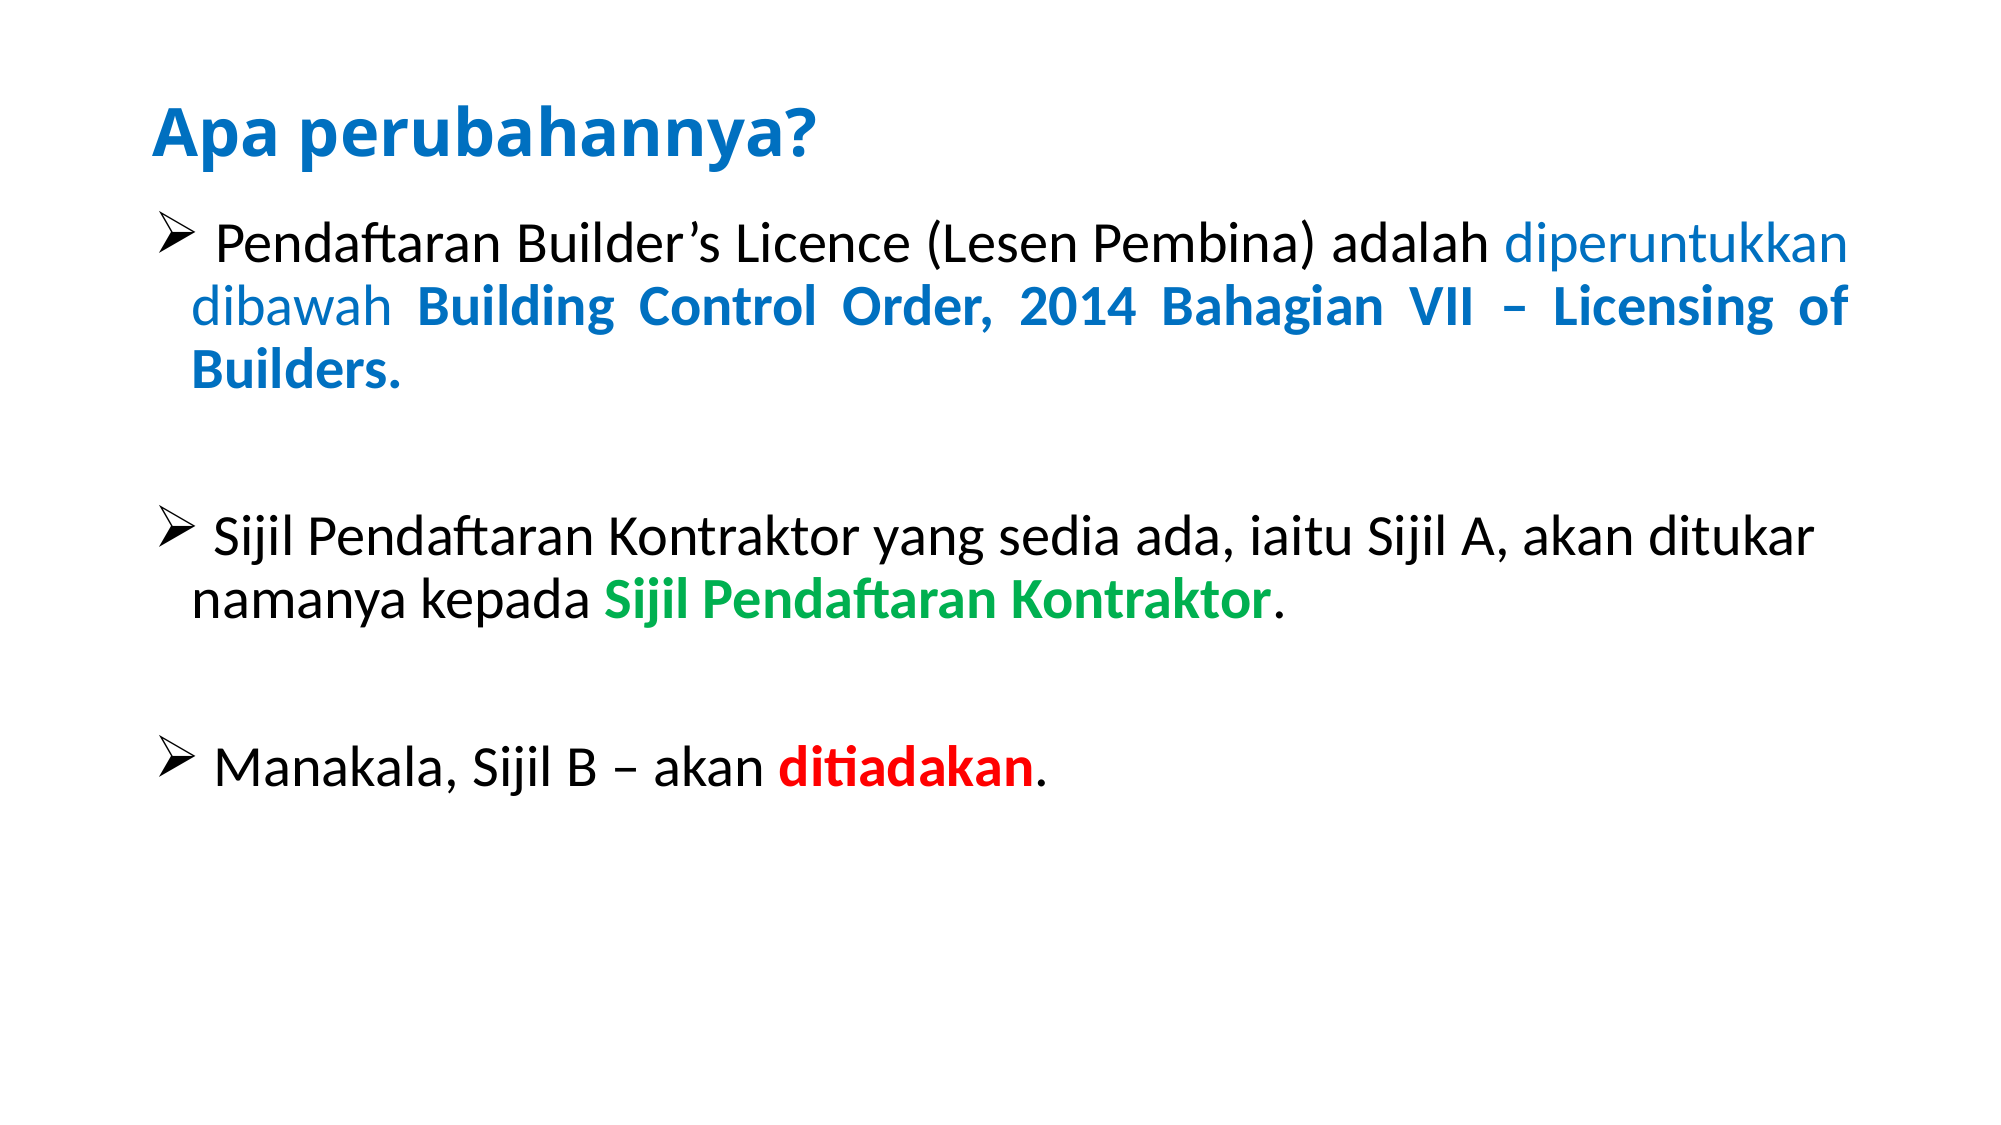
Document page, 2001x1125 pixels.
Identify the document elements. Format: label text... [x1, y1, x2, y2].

title Apa perubahannya? [137, 59, 1863, 205]
list Pendaftaran Builder’s Licence (Lesen Pembina) adalah diperuntukkan dibawah Building Control Order, 2014 Bahagian VII – Licensing of Builders. Sijil Pendaftaran Kontraktor yang sedia ada, iaitu Sijil A, akan ditukar namanya kepada Sijil Pendaftaran Kontraktor. Manakala, Sijil B – akan ditiadakan. [139, 204, 1865, 1014]
